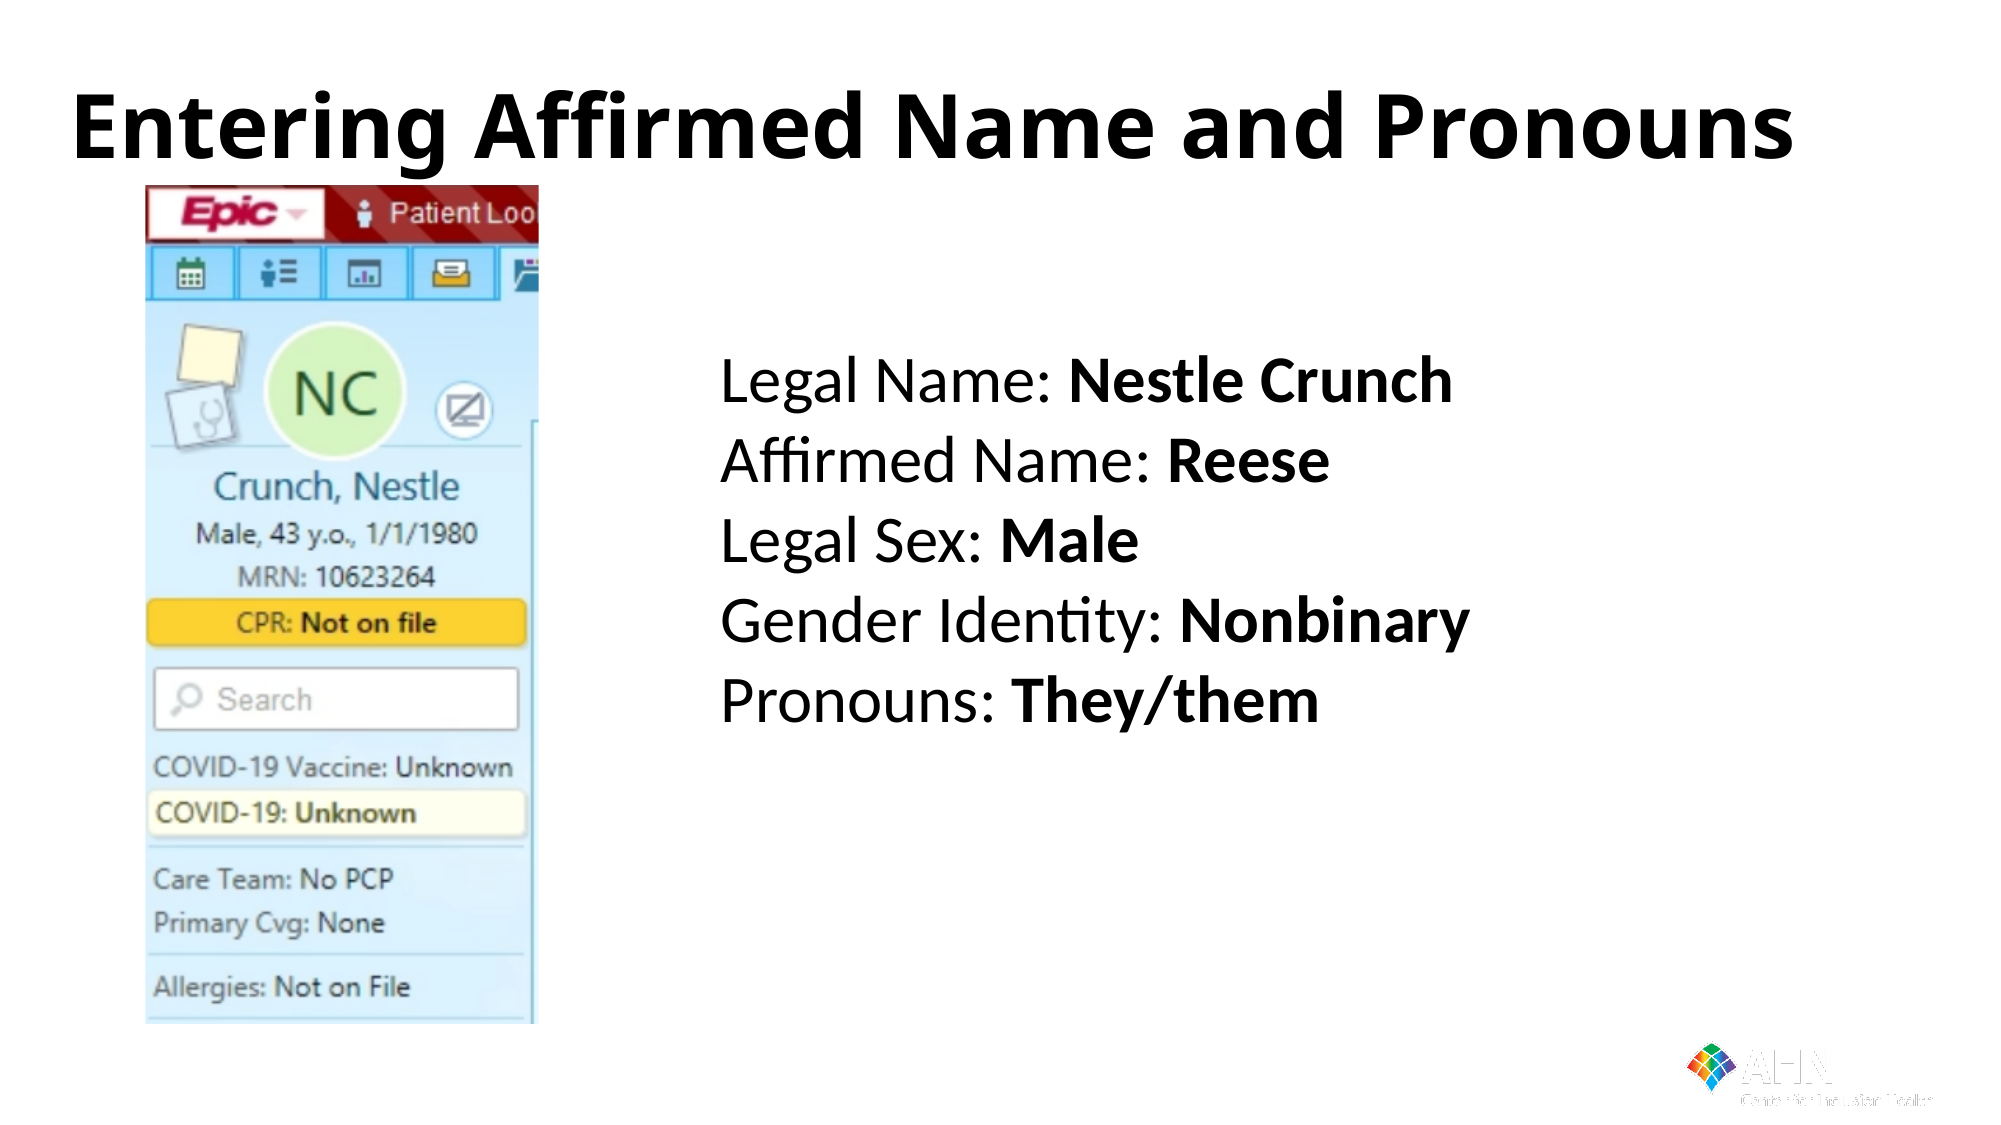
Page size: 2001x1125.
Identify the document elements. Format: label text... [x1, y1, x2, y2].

title Entering Affirmed Name and Pronouns [54, 35, 1855, 224]
picture [145, 185, 539, 1024]
picture [1684, 1041, 1933, 1106]
text_box Legal Name: Nestle Crunch Affirmed Name: Reese Legal Sex: Male Gender Identity: Nonbinary Pronouns: They/them [706, 328, 1815, 743]
